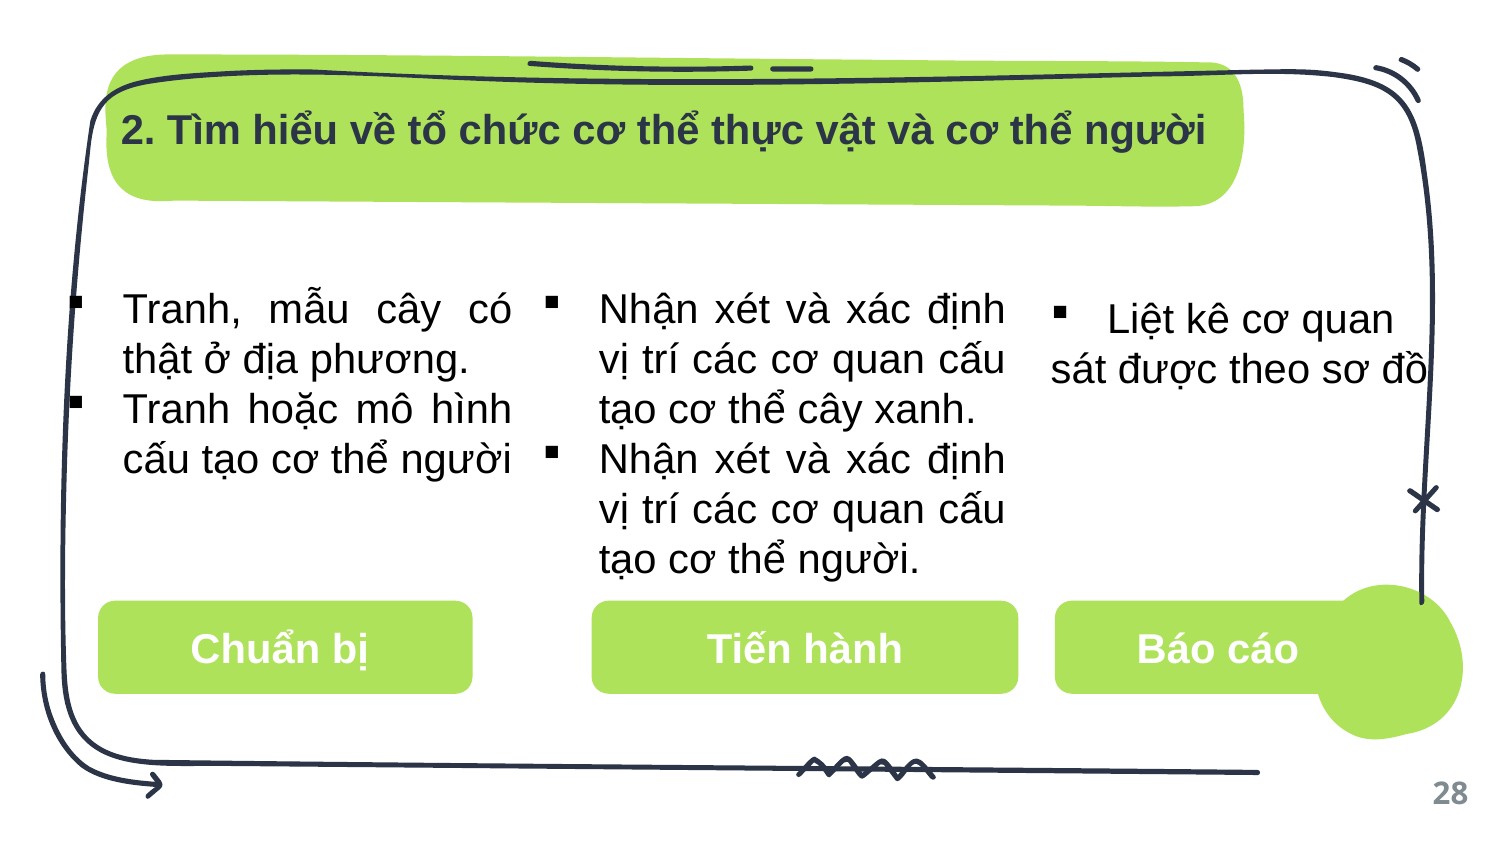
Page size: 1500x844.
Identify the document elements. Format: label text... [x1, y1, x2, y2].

text_box Liệt kê cơ quan sát được theo sơ đồ [1035, 284, 1452, 400]
text_box Chuẩn bị [98, 600, 473, 694]
text_box Nhận xét và xác định vị trí các cơ quan cấu tạo cơ thể cây xanh. Nhận xét và xác định vị trí các cơ quan cấu tạo cơ thể người. [527, 274, 1021, 590]
text_box Tranh, mẫu cây có thật ở địa phương. Tranh hoặc mô hình cấu tạo cơ thể người [51, 274, 527, 490]
slide_number 28 [1378, 769, 1469, 820]
text_box Tiến hành [591, 600, 1019, 694]
text_box Báo cáo [1054, 600, 1381, 694]
title 2. Tìm hiểu về tổ chức cơ thể thực vật và cơ thể người [120, 98, 1217, 164]
